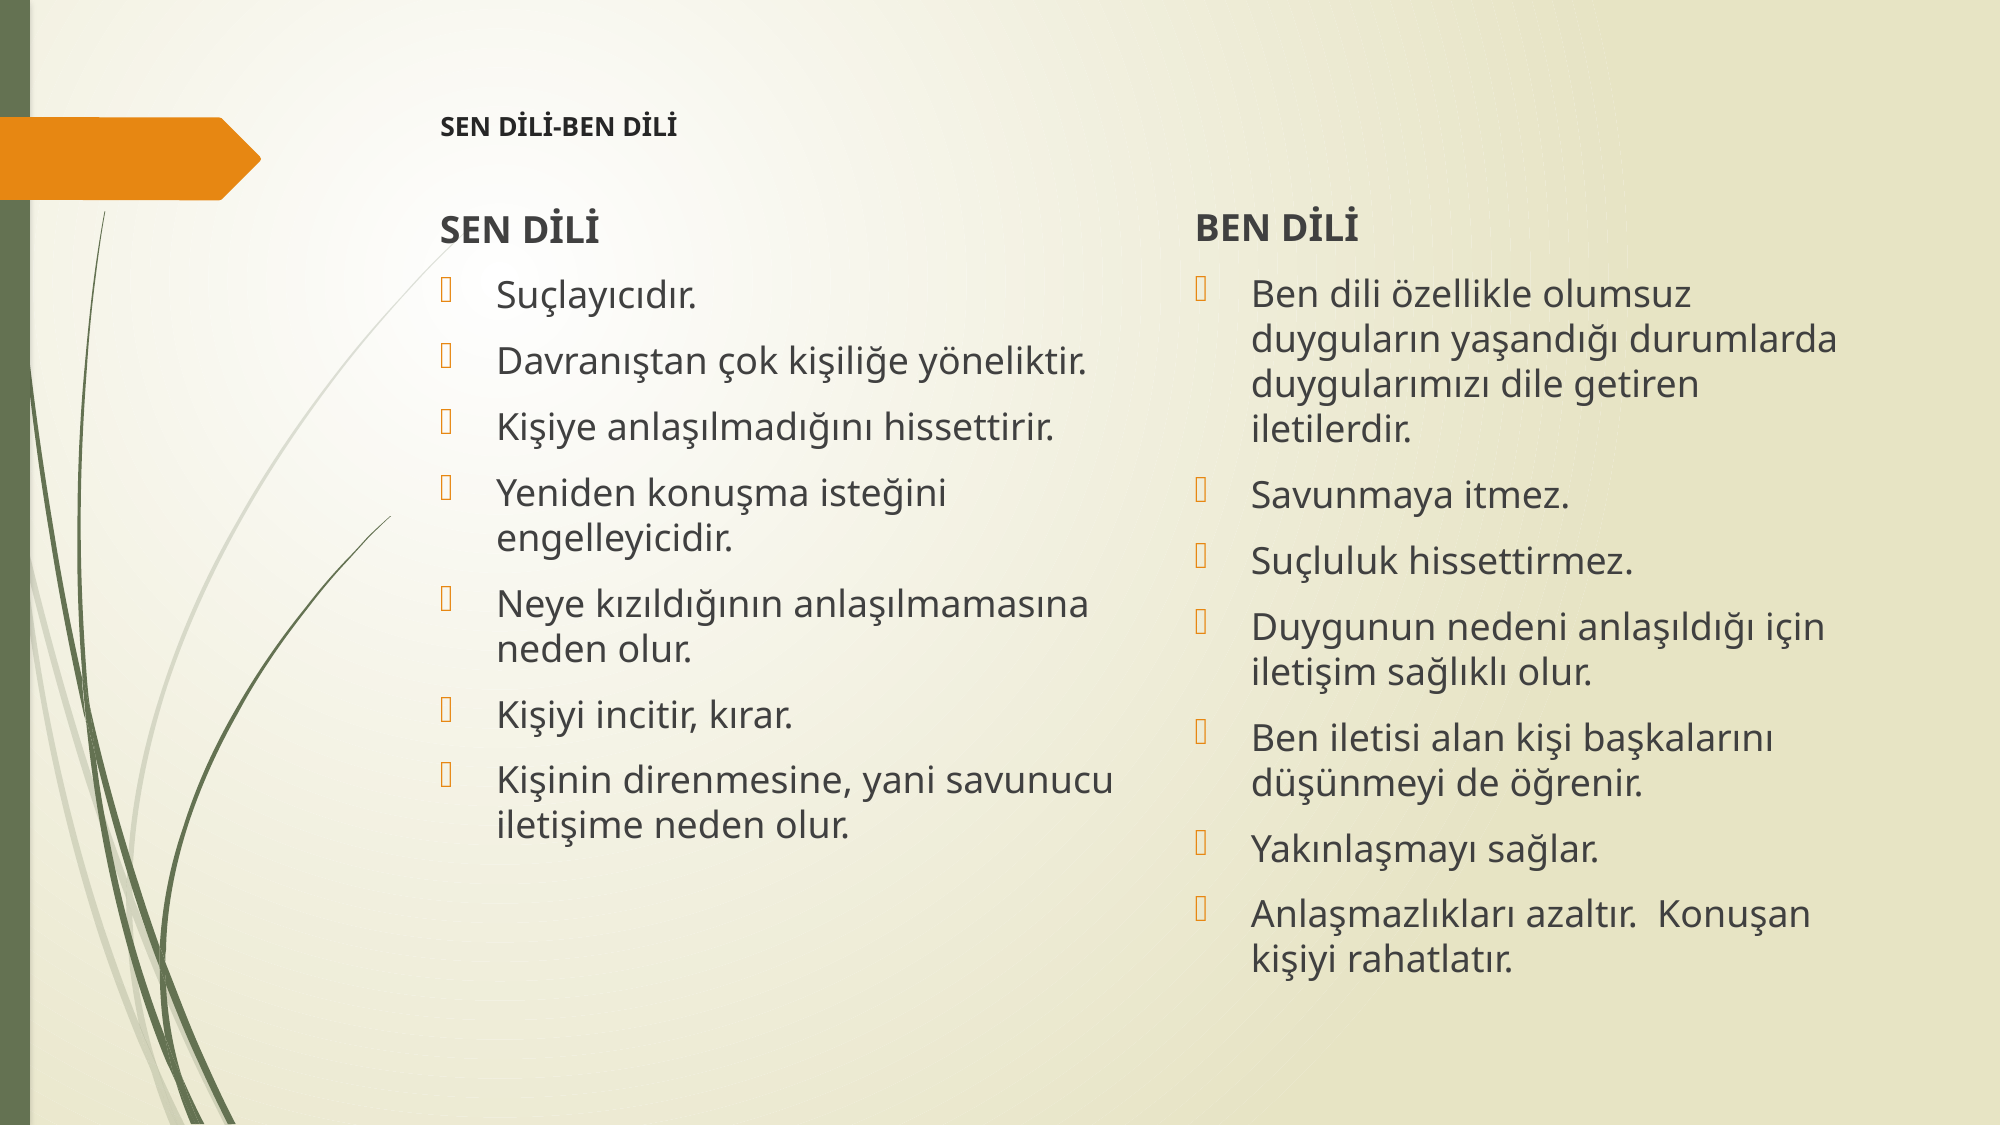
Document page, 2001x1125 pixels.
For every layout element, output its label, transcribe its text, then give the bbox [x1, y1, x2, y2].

list BEN DİLİ Ben dili özellikle olumsuz duyguların yaşandığı durumlarda duygularımızı dile getiren iletilerdir. Savunmaya itmez. Suçluluk hissettirmez. Duygunun nedeni anlaşıldığı için iletişim sağlıklı olur. Ben iletisi alan kişi başkalarını düşünmeyi de öğrenir. Yakınlaşmayı sağlar. Anlaşmazlıkları azaltır. Konuşan kişiyi rahatlatır. [1179, 196, 1888, 969]
title SEN DİLİ-BEN DİLİ [425, 102, 1888, 199]
list SEN DİLİ Suçlayıcıdır. Davranıştan çok kişiliğe yöneliktir. Kişiye anlaşılmadığını hissettirir. Yeniden konuşma isteğini engelleyicidir. Neye kızıldığının anlaşılmamasına neden olur. Kişiyi incitir, kırar. Kişinin direnmesine, yani savunucu iletişime neden olur. [424, 198, 1133, 970]
